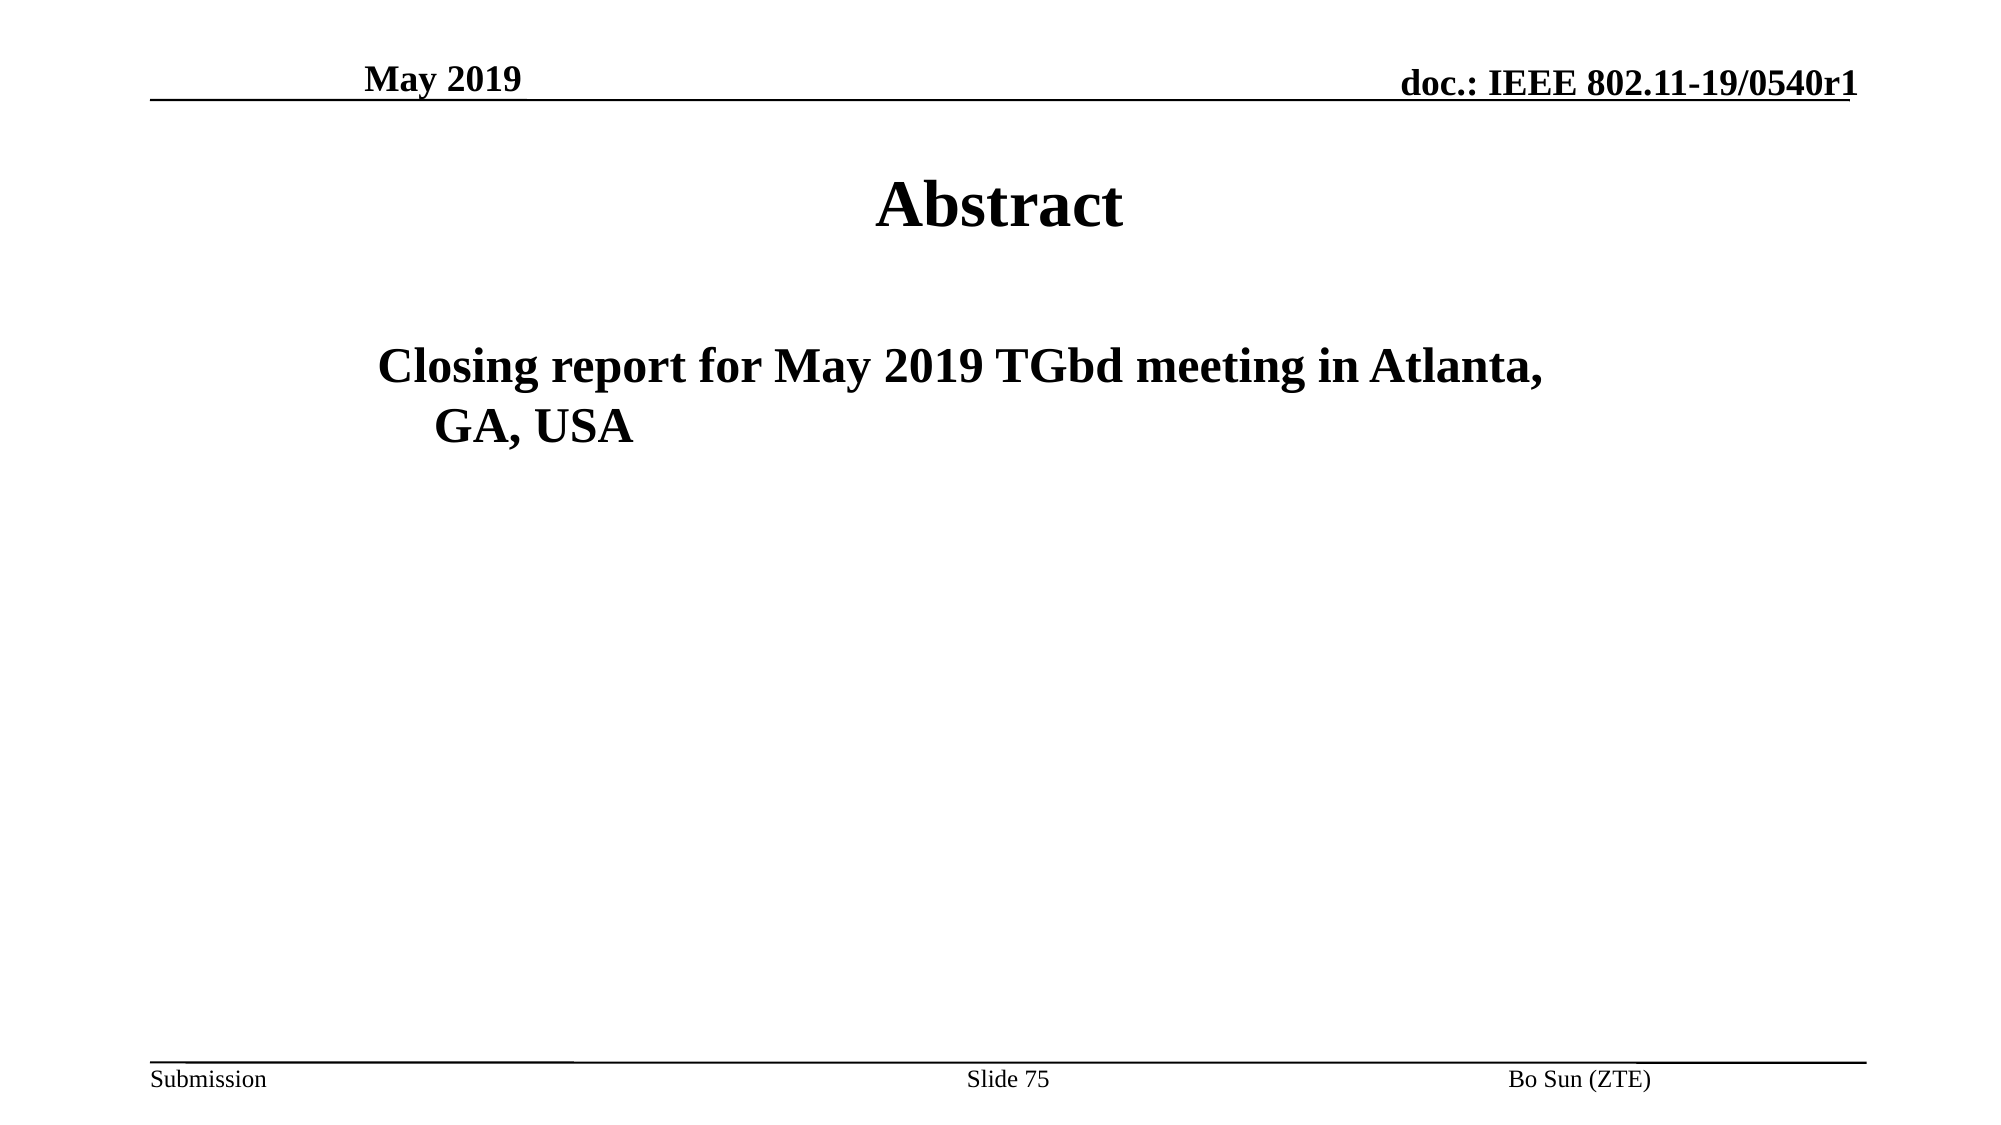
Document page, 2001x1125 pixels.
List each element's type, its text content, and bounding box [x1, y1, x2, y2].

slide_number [364, 54, 790, 100]
list Closing report for May 2019 TGbd meeting in Atlanta, GA, USA [362, 324, 1638, 1001]
footer Bo Sun (ZTE) [1152, 1061, 1652, 1093]
title Abstract [362, 112, 1638, 288]
slide_number Slide 75 [950, 1061, 1067, 1123]
